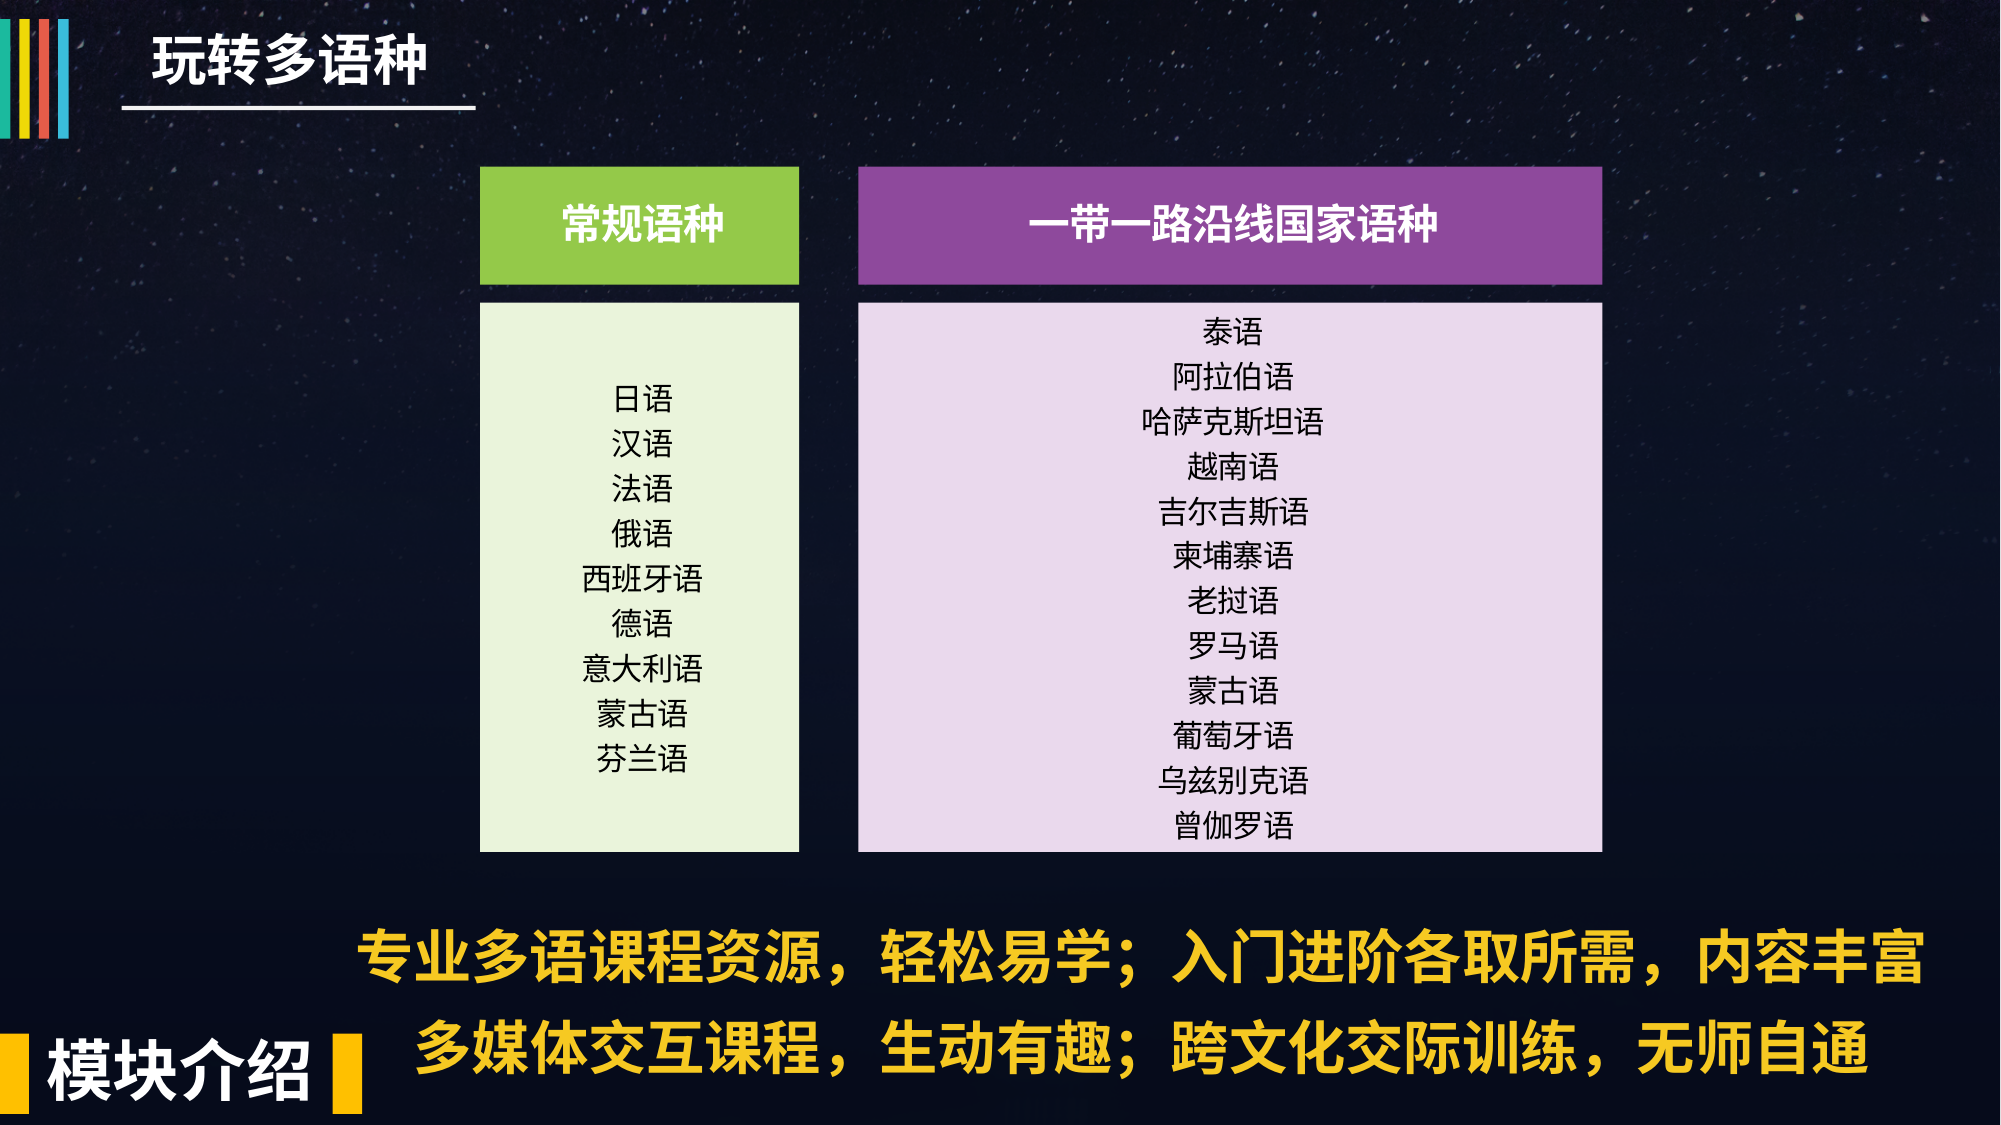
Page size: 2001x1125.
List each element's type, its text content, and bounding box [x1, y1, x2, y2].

text_box [332, 1089, 363, 1114]
text_box [58, 19, 69, 139]
text_box 常规语种 [480, 166, 800, 285]
text_box [38, 19, 50, 139]
text_box [0, 19, 11, 139]
text_box [19, 19, 30, 139]
text_box 玩转多语种 [136, 19, 444, 99]
text_box 专业多语课程资源，轻松易学；入门进阶各取所需，内容丰富多媒体交互课程，生动有趣；跨文化交际训练，无师自通 [314, 892, 1969, 1089]
text_box 泰语 阿拉伯语 哈萨克斯坦语 越南语 吉尔吉斯语 柬埔寨语 老挝语 罗马语 蒙古语 葡萄牙语 乌兹别克语 曾伽罗语 [858, 302, 1603, 852]
text_box 模块介绍 [31, 1021, 445, 1117]
picture [0, 0, 2001, 1125]
text_box [0, 1033, 29, 1114]
text_box 日语 汉语 法语 俄语 西班牙语 德语 意大利语 蒙古语 芬兰语 [480, 302, 800, 852]
text_box 一带一路沿线国家语种 [858, 166, 1603, 285]
